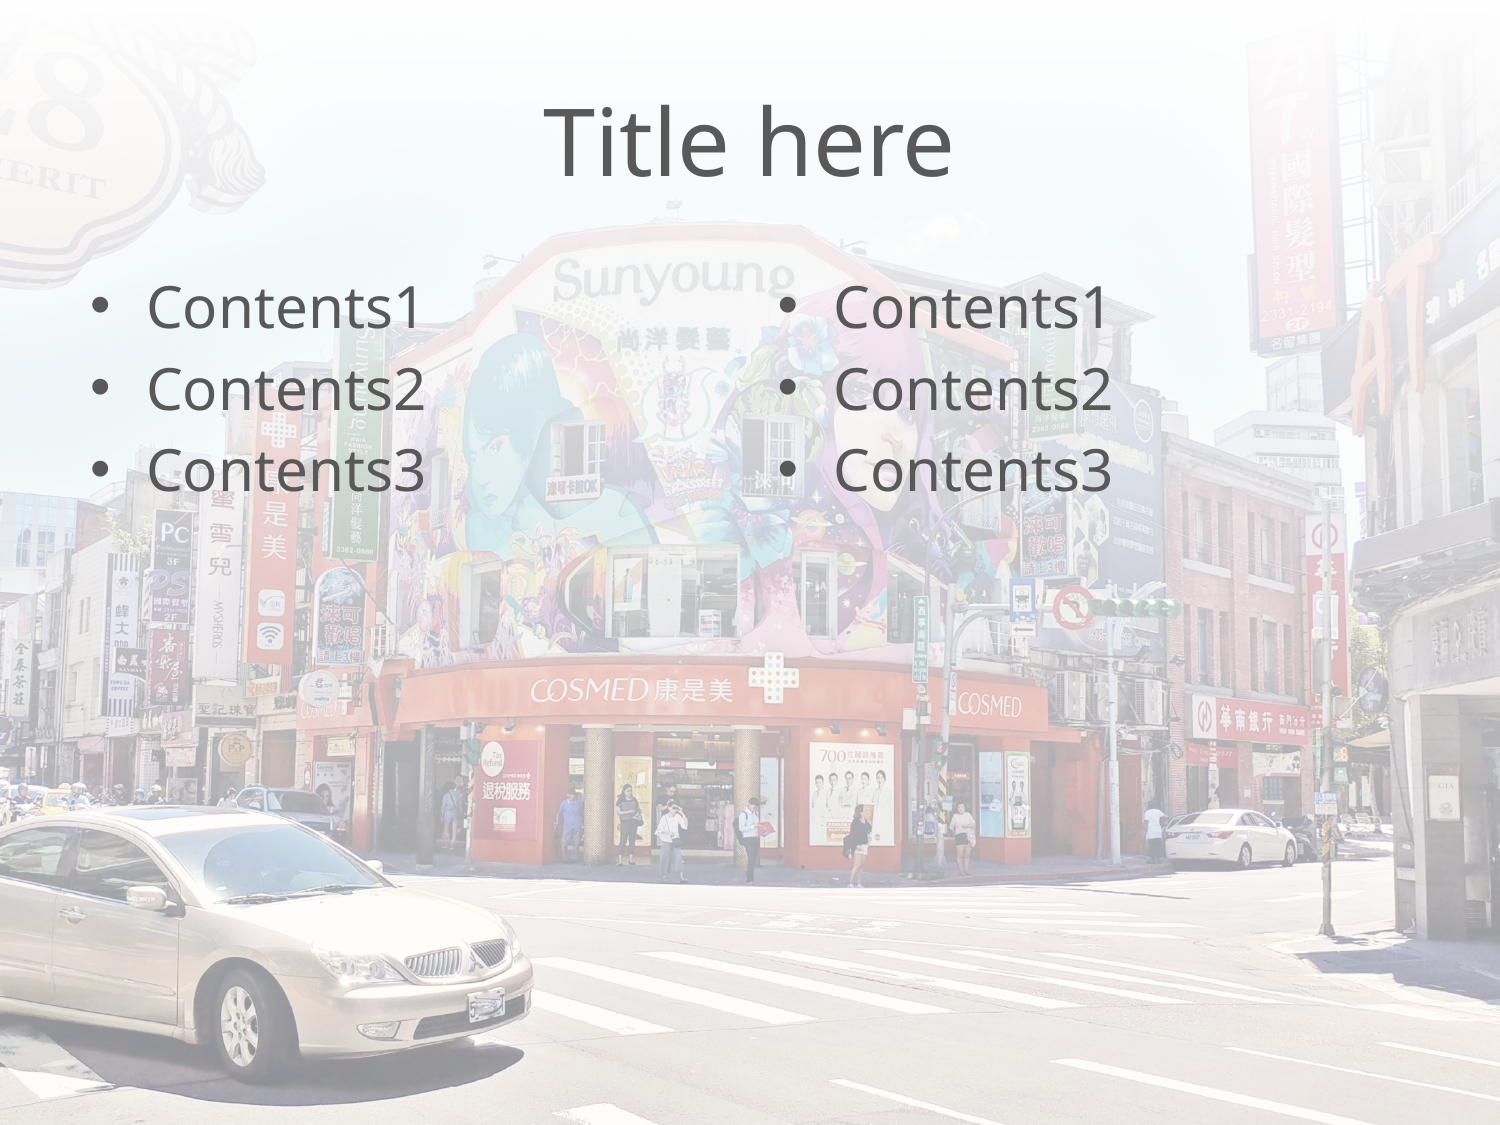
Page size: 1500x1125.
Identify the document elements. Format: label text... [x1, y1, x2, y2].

list Contents1 Contents2 Contents3 [75, 262, 738, 1005]
list Contents1 Contents2 Contents3 [762, 262, 1425, 1005]
title Title here [75, 45, 1425, 233]
text_box [0, 0, 1500, 1125]
